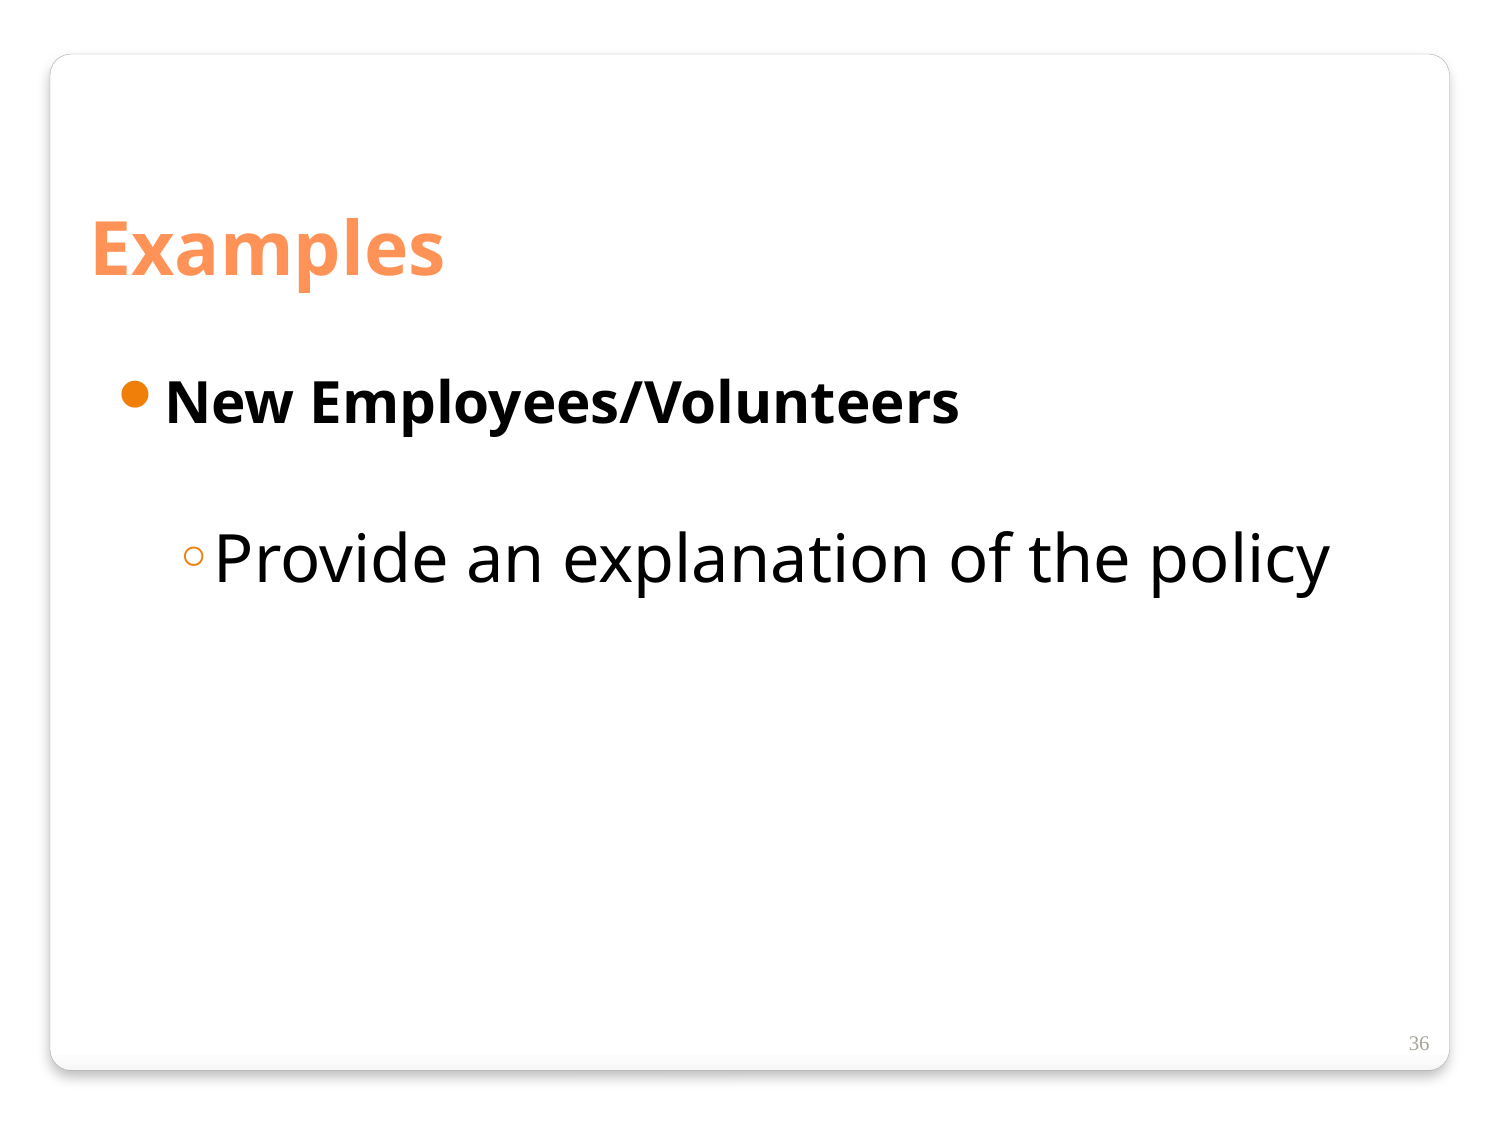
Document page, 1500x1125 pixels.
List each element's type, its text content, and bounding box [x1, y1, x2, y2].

slide_number 36 [1369, 1002, 1445, 1063]
list New Employees/Volunteers Provide an explanation of the policy [87, 350, 1430, 701]
title Examples [75, 125, 1418, 298]
